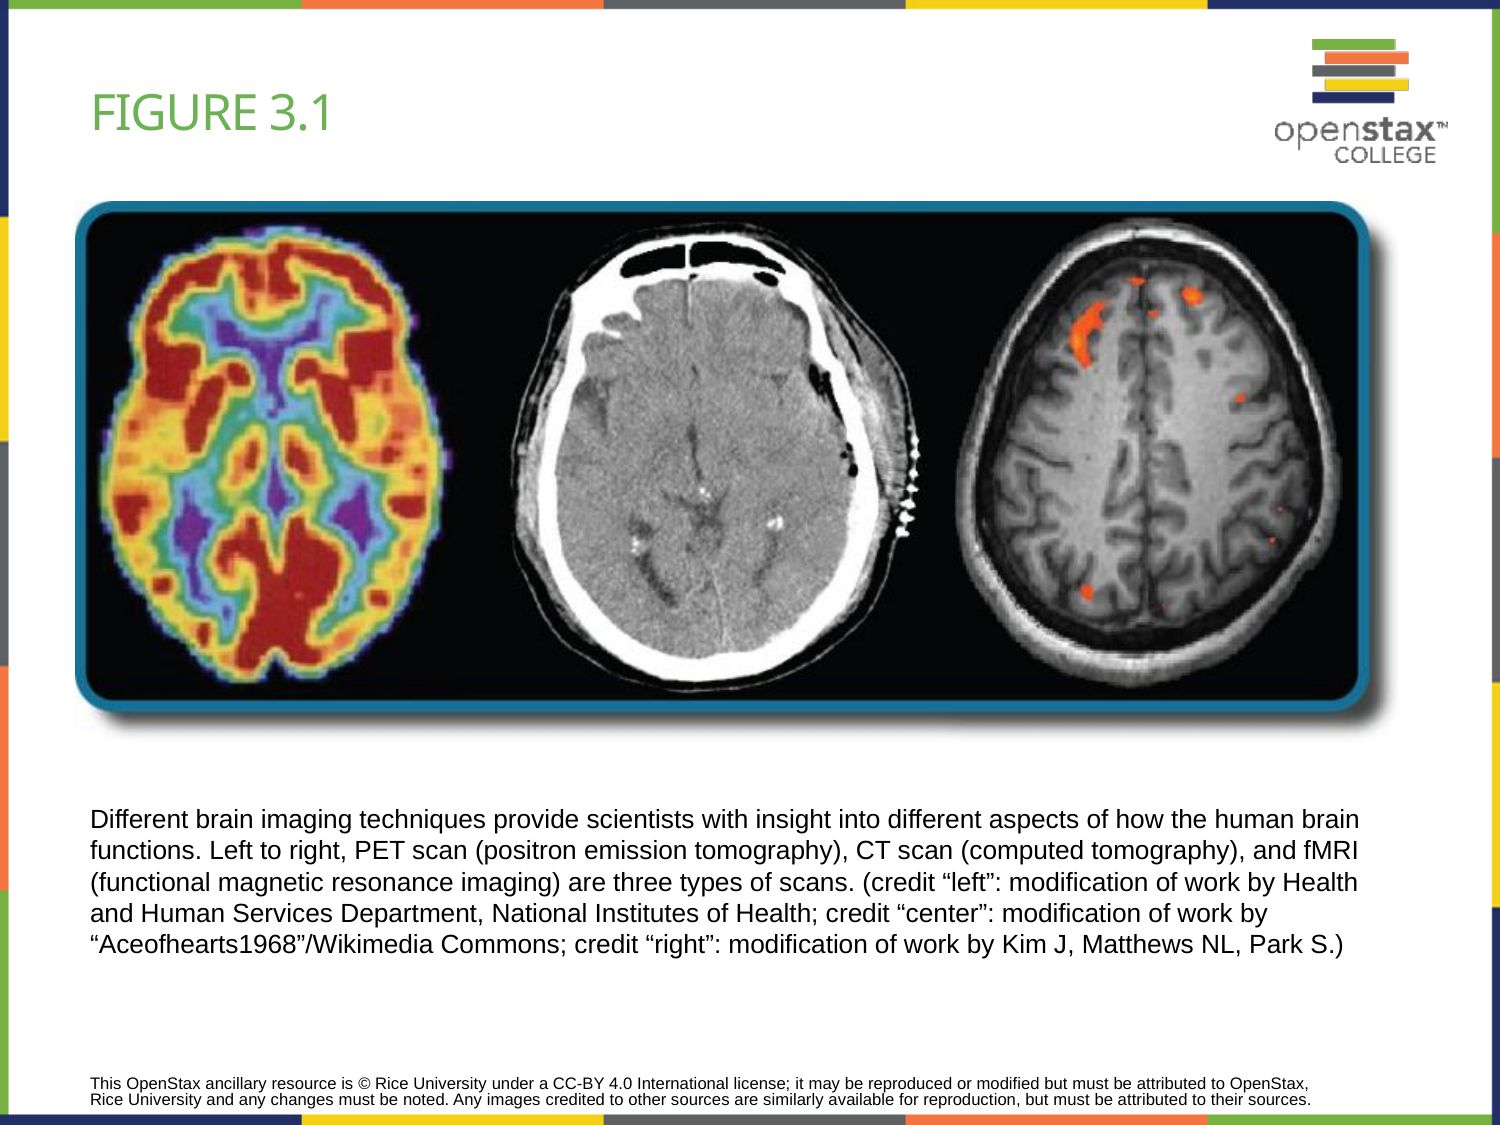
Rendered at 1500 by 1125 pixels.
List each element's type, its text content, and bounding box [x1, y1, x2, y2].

title Figure 3.1 [75, 39, 1274, 148]
picture [0, 0, 1500, 1125]
footer This OpenStax ancillary resource is © Rice University under a CC-BY 4.0 International license; it may be reproduced or modified but must be attributed to OpenStax, Rice University and any changes must be noted. Any images credited to other sources are similarly available for reproduction, but must be attributed to their sources. [75, 1065, 1341, 1112]
list Different brain imaging techniques provide scientists with insight into different aspects of how the human brain functions. Left to right, PET scan (positron emission tomography), CT scan (computed tomography), and fMRI (functional magnetic resonance imaging) are three types of scans. (credit “left”: modification of work by Health and Human Services Department, National Institutes of Health; credit “center”: modification of work by “Aceofhearts1968”/Wikimedia Commons; credit “right”: modification of work by Kim J, Matthews NL, Park S.) [75, 794, 1398, 986]
